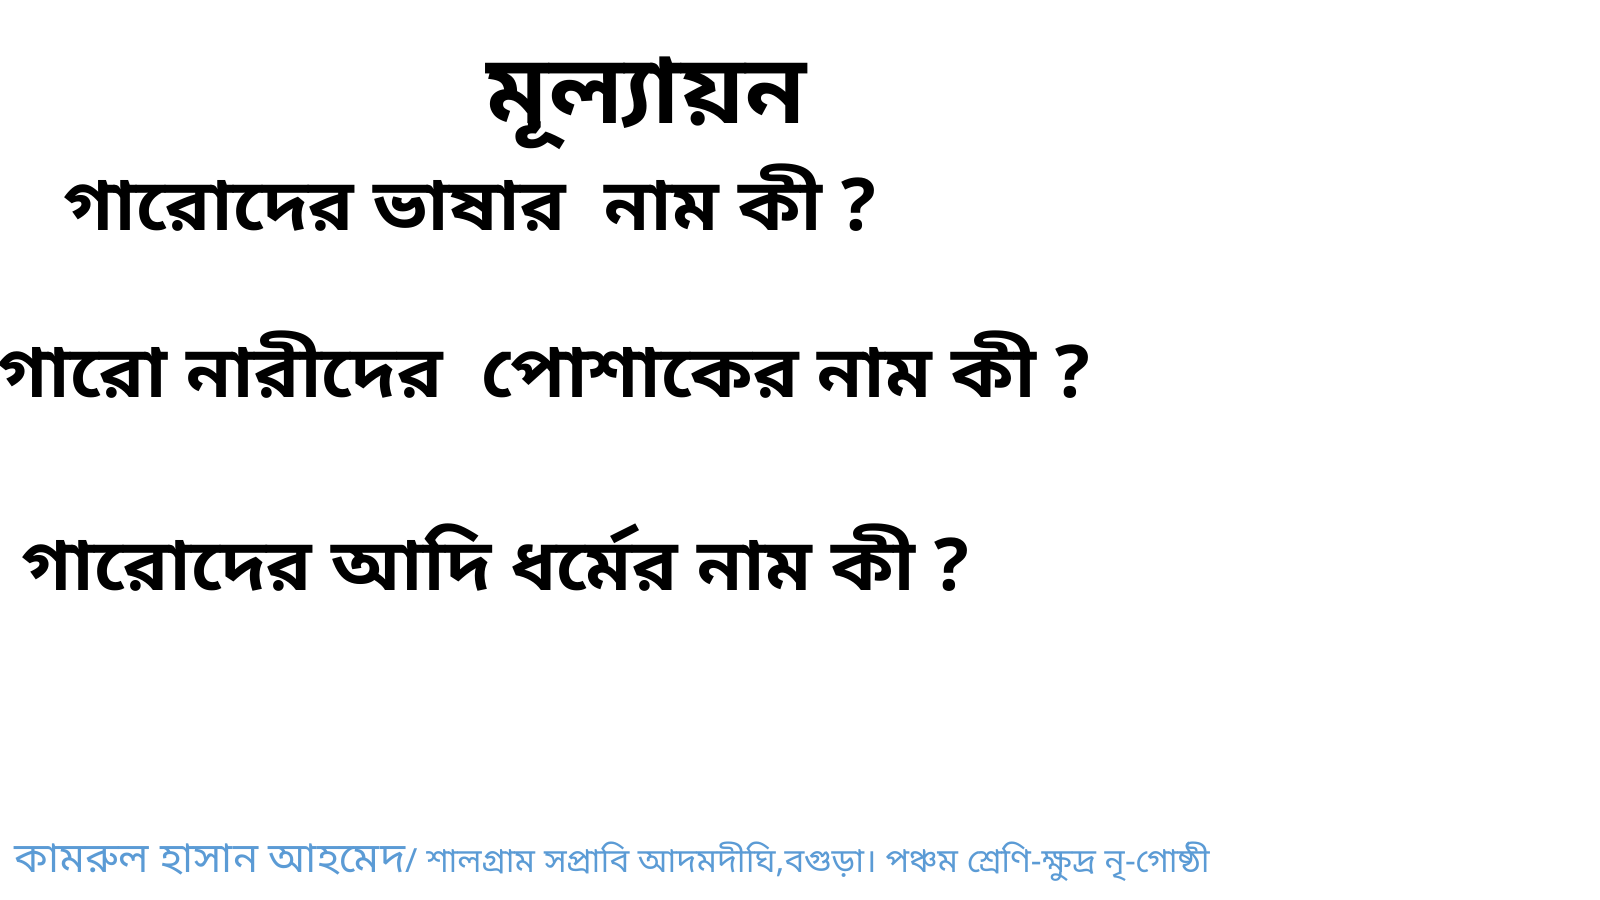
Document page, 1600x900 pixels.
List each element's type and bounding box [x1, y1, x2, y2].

text_box [0, 0, 1600, 900]
